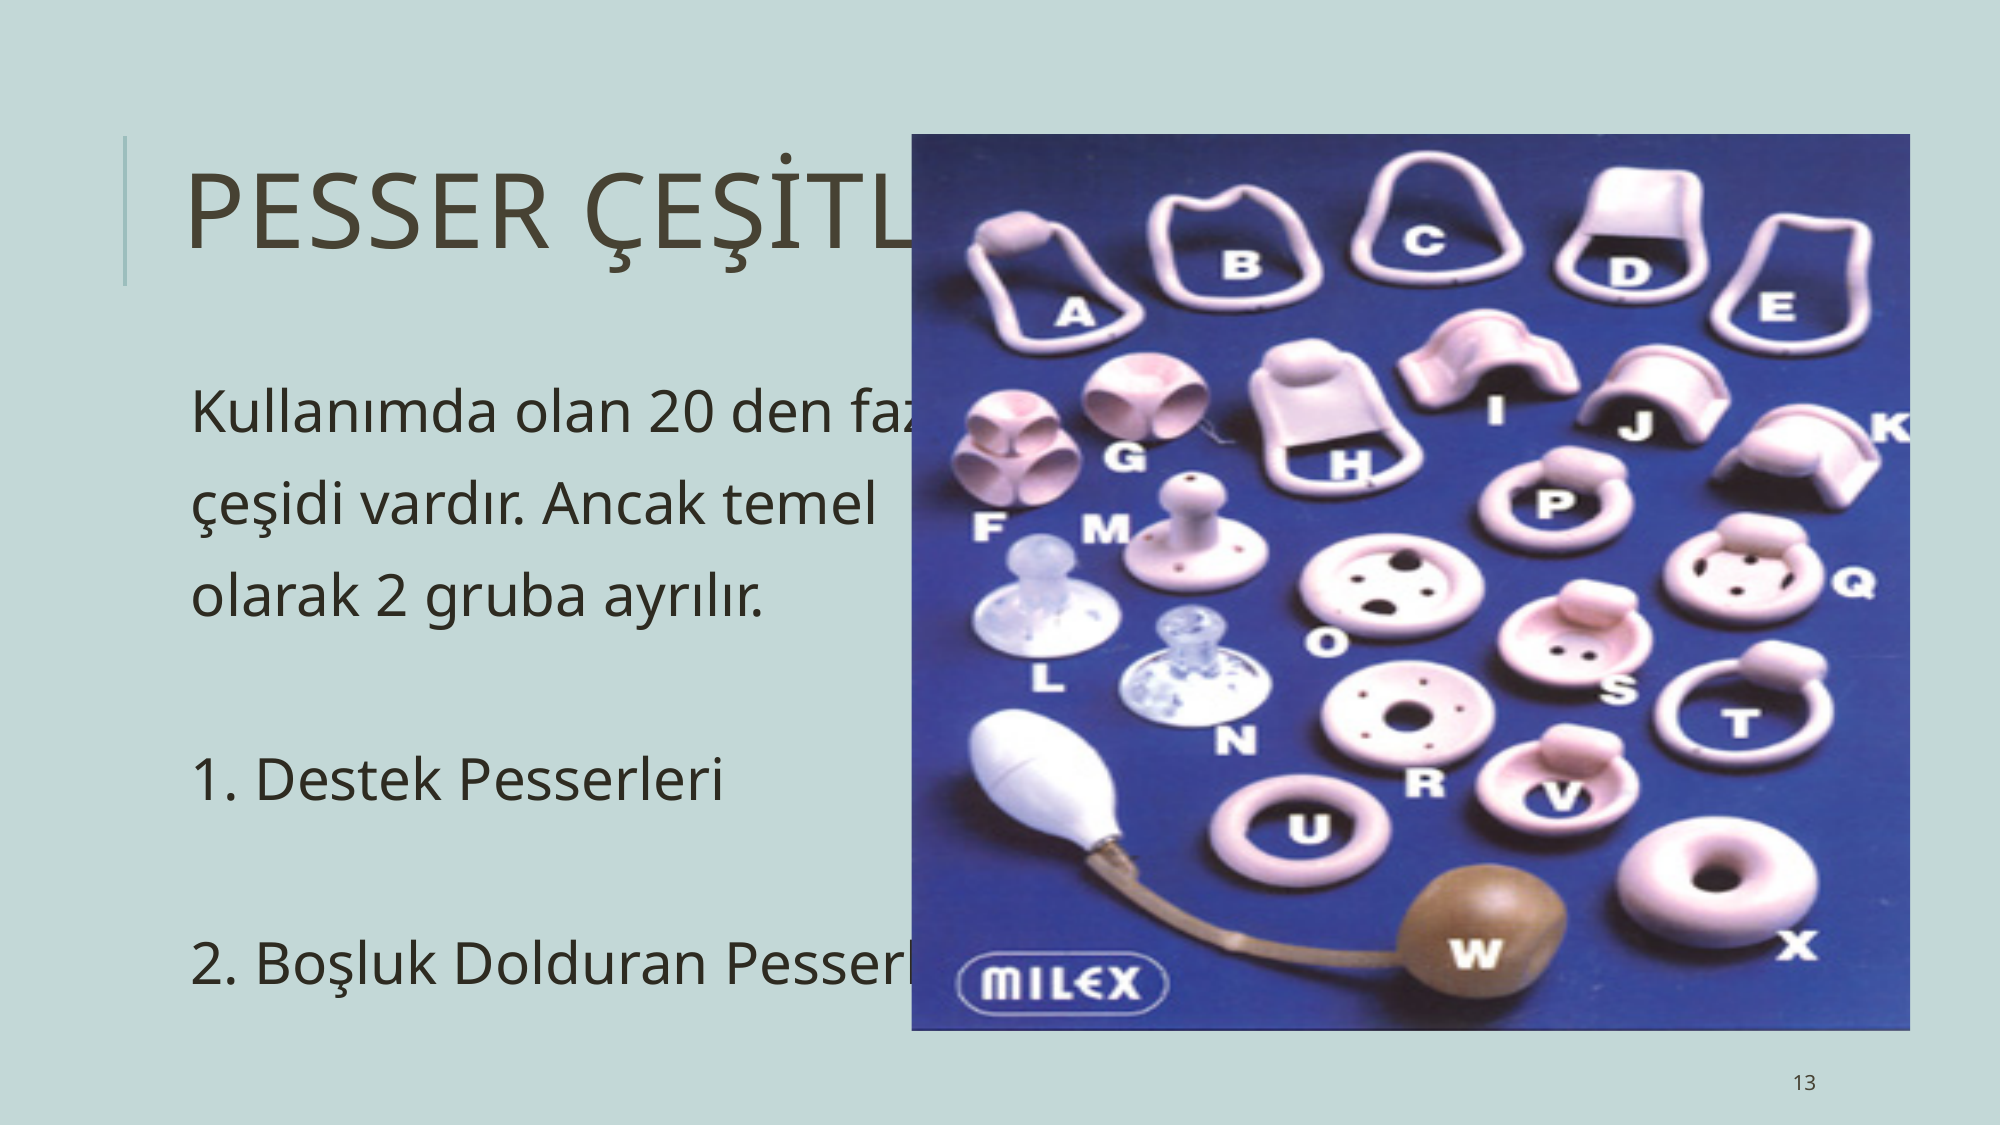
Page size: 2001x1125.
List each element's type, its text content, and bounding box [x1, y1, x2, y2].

picture [911, 133, 1911, 1031]
title Pesser Çeşİtlerİ [168, 96, 1763, 342]
slide_number 13 [1777, 1061, 1938, 1107]
list Kullanımda olan 20 den fazla çeşidi vardır. Ancak temel olarak 2 gruba ayrılır. 1. Destek Pesserleri 2. Boşluk Dolduran Pesserler [168, 375, 907, 1035]
